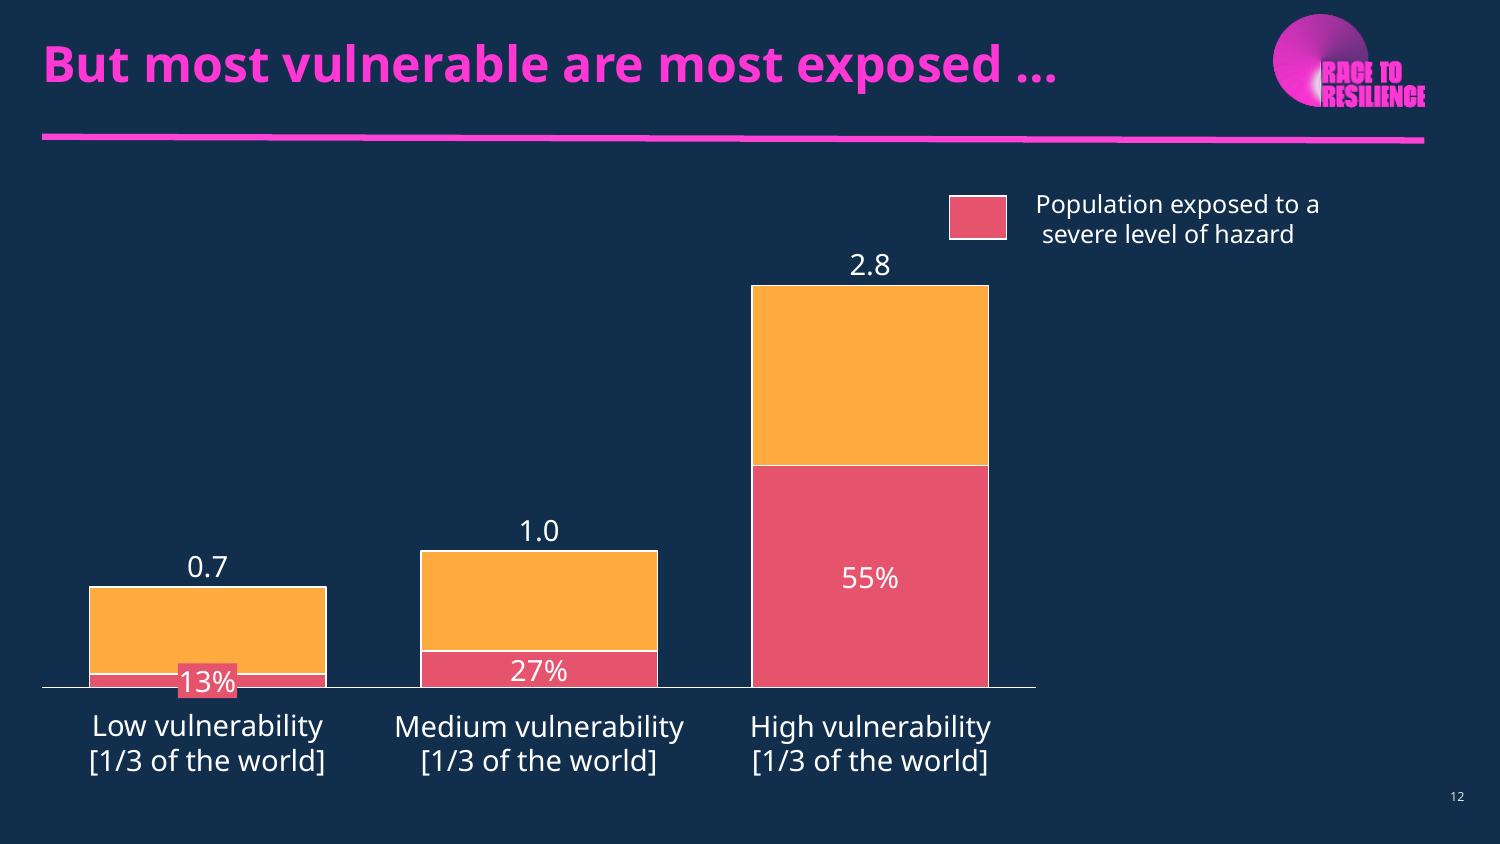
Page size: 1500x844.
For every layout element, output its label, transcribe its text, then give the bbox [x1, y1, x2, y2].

text_box Low vulnerability [1/3 of the world] [79, 710, 336, 778]
text_box 2.8 [844, 246, 897, 270]
picture [1273, 14, 1425, 108]
text_box Population exposed to a severe level of hazard [1035, 181, 1436, 256]
text_box Medium vulnerability [1/3 of the world] [382, 710, 697, 813]
text_box 12 [1389, 764, 1480, 830]
chart [28, 271, 1050, 702]
text_box [948, 194, 1009, 241]
text_box High vulnerability [1/3 of the world] [740, 710, 1001, 813]
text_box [41, 136, 1425, 141]
text_box But most vulnerable are most exposed … [42, 32, 1268, 124]
